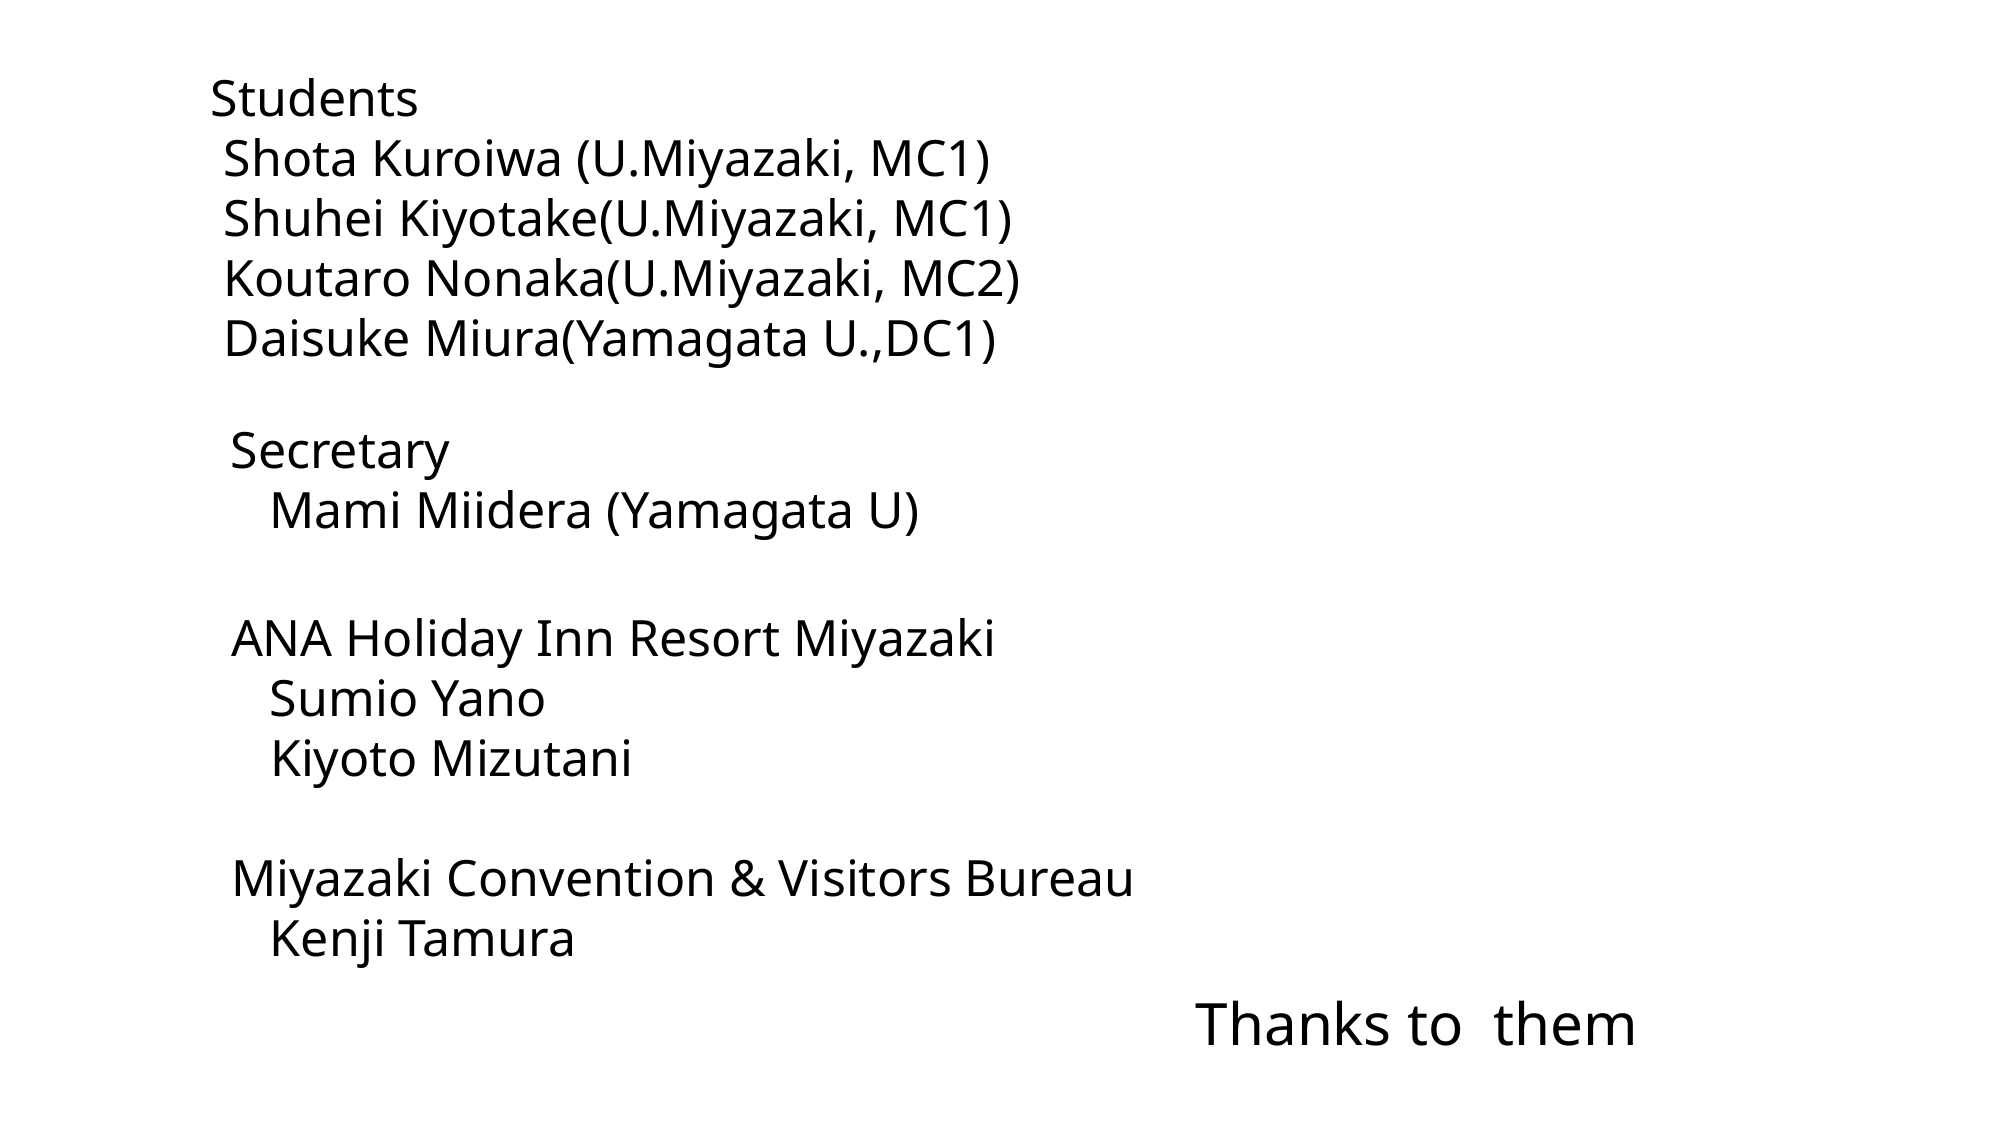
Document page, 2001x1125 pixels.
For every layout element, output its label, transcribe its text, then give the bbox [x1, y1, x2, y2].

text_box Thanks to them [1181, 980, 1654, 1065]
text_box Students Shota Kuroiwa (U.Miyazaki, MC1) Shuhei Kiyotake(U.Miyazaki, MC1) Koutaro Nonaka(U.Miyazaki, MC2) Daisuke Miura(Yamagata U.,DC1) [196, 59, 1486, 374]
text_box ANA Holiday Inn Resort Miyazaki Sumio Yano Kiyoto Mizutani Miyazaki Convention & Visitors Bureau Kenji Tamura [216, 598, 1338, 974]
text_box Secretary Mami Miidera (Yamagata U) [215, 411, 1506, 547]
